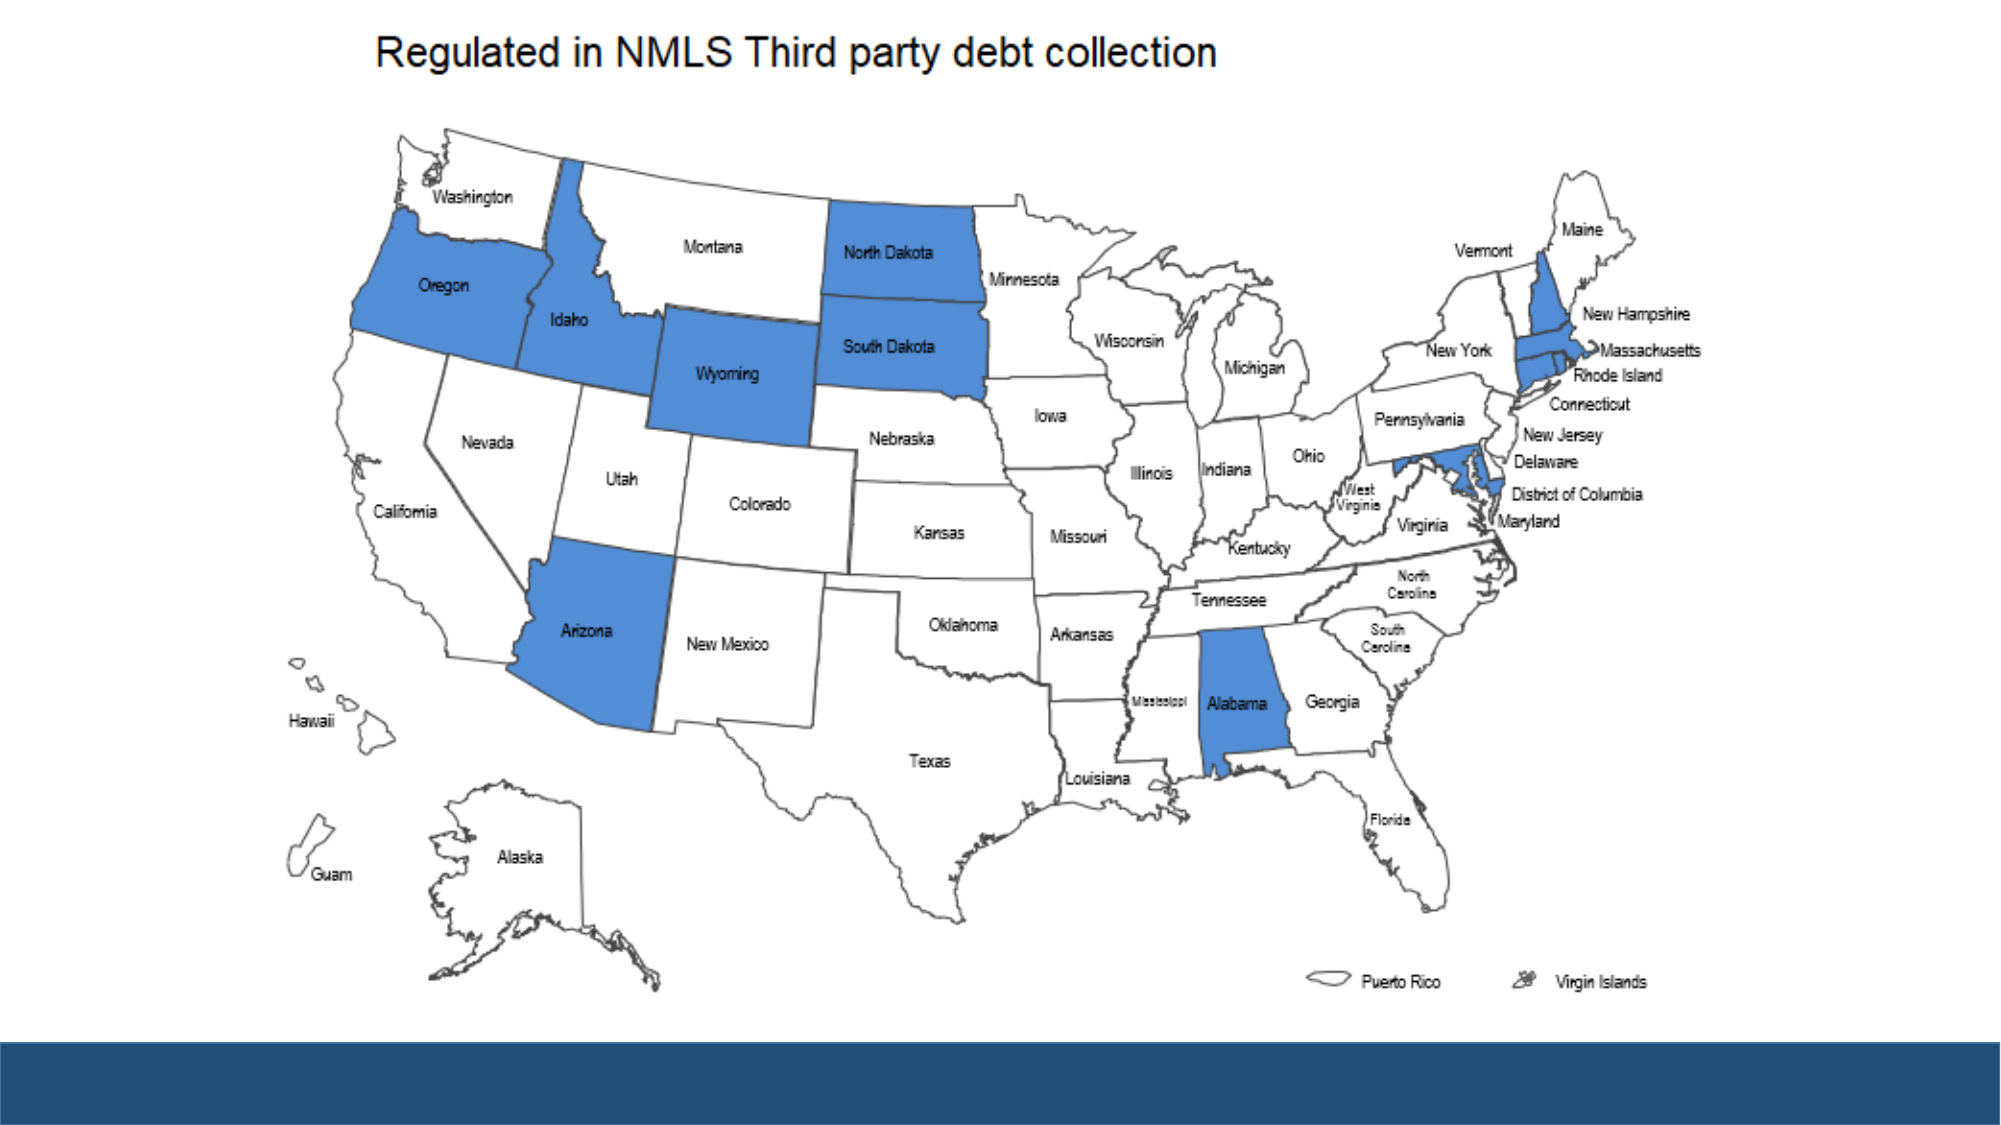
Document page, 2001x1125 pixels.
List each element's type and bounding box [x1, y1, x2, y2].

picture [258, 27, 1742, 1027]
